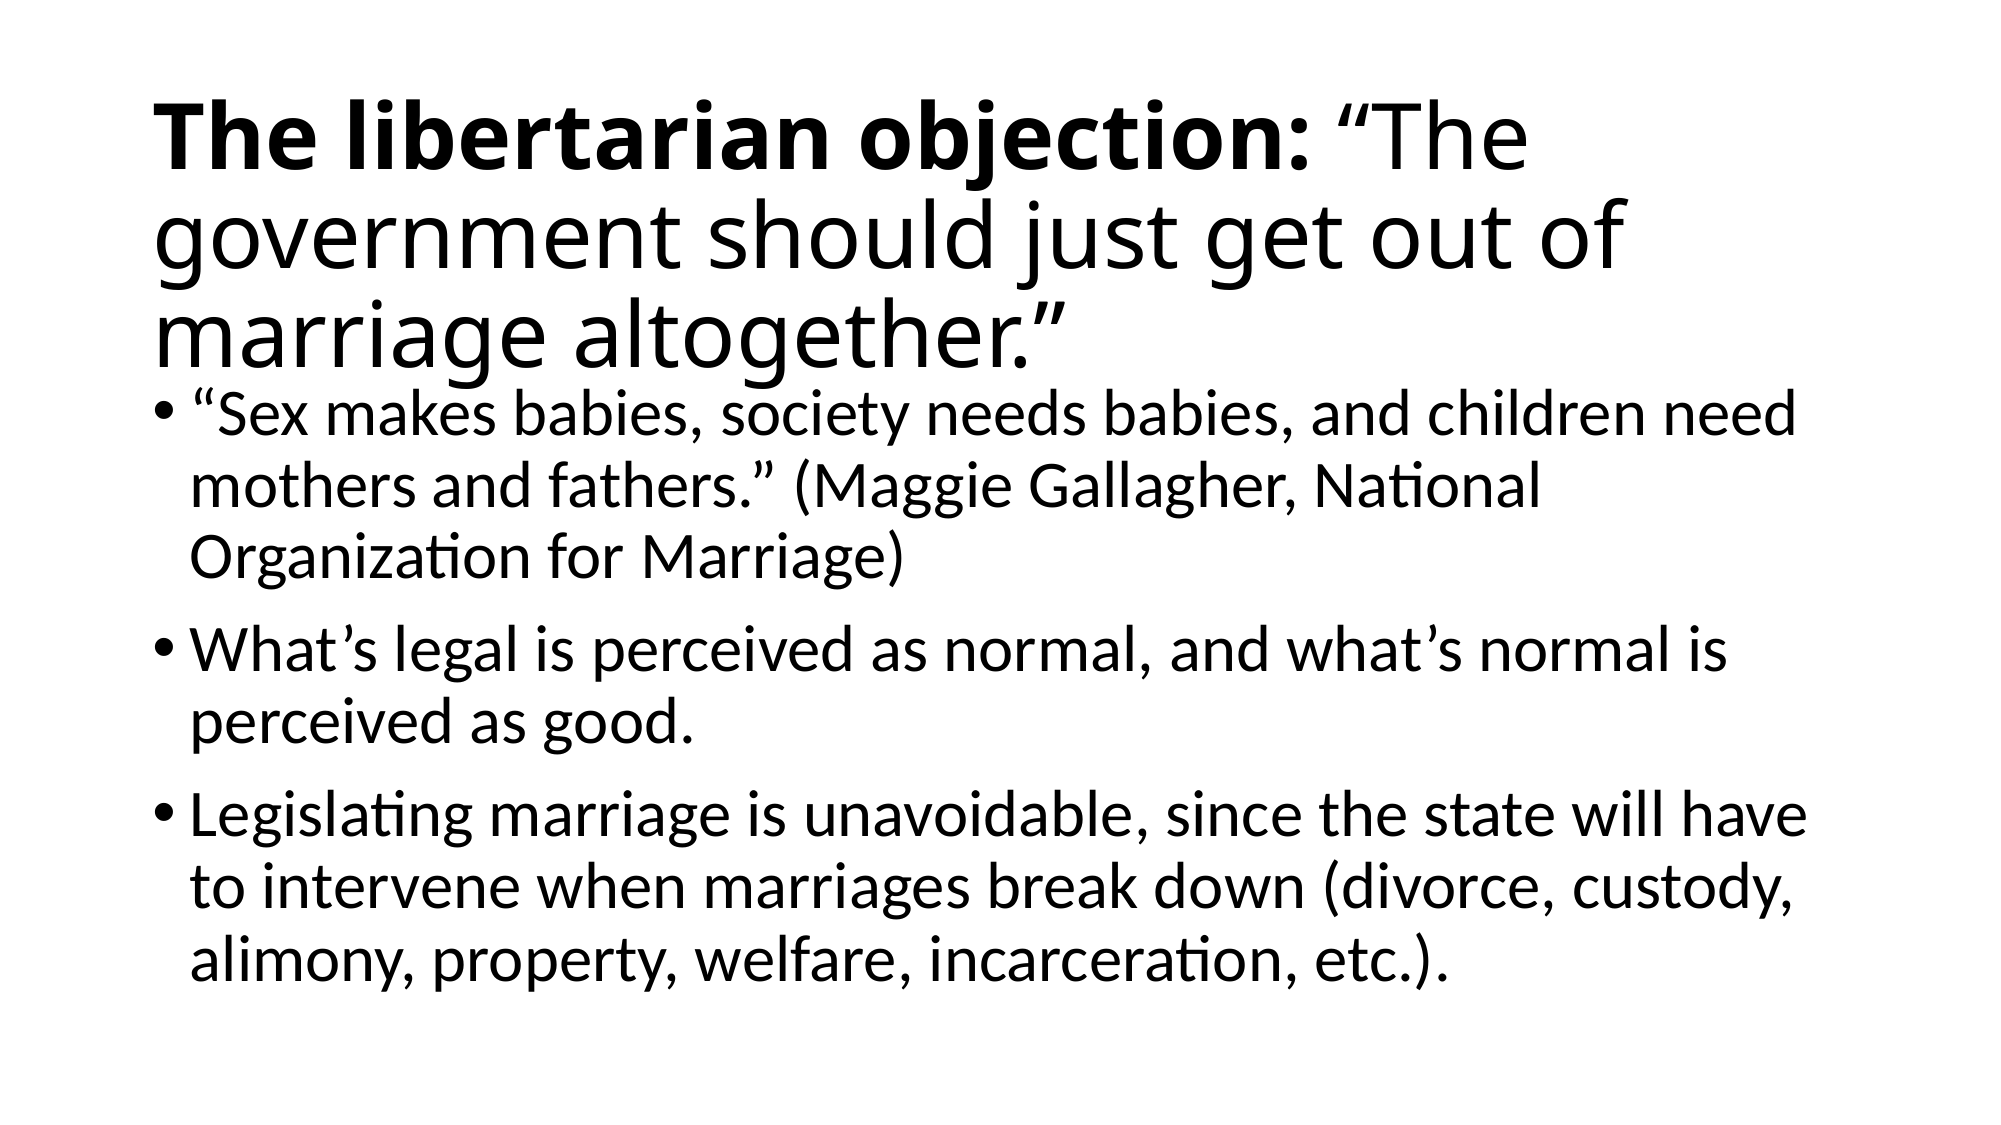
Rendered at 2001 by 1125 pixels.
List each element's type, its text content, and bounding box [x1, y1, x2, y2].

title The libertarian objection: “The government should just get out of marriage altogether.” [137, 130, 1863, 348]
list “Sex makes babies, society needs babies, and children need mothers and fathers.” (Maggie Gallagher, National Organization for Marriage) What’s legal is perceived as normal, and what’s normal is perceived as good. Legislating marriage is unavoidable, since the state will have to intervene when marriages break down (divorce, custody, alimony, property, welfare, incarceration, etc.). [137, 369, 1863, 1084]
